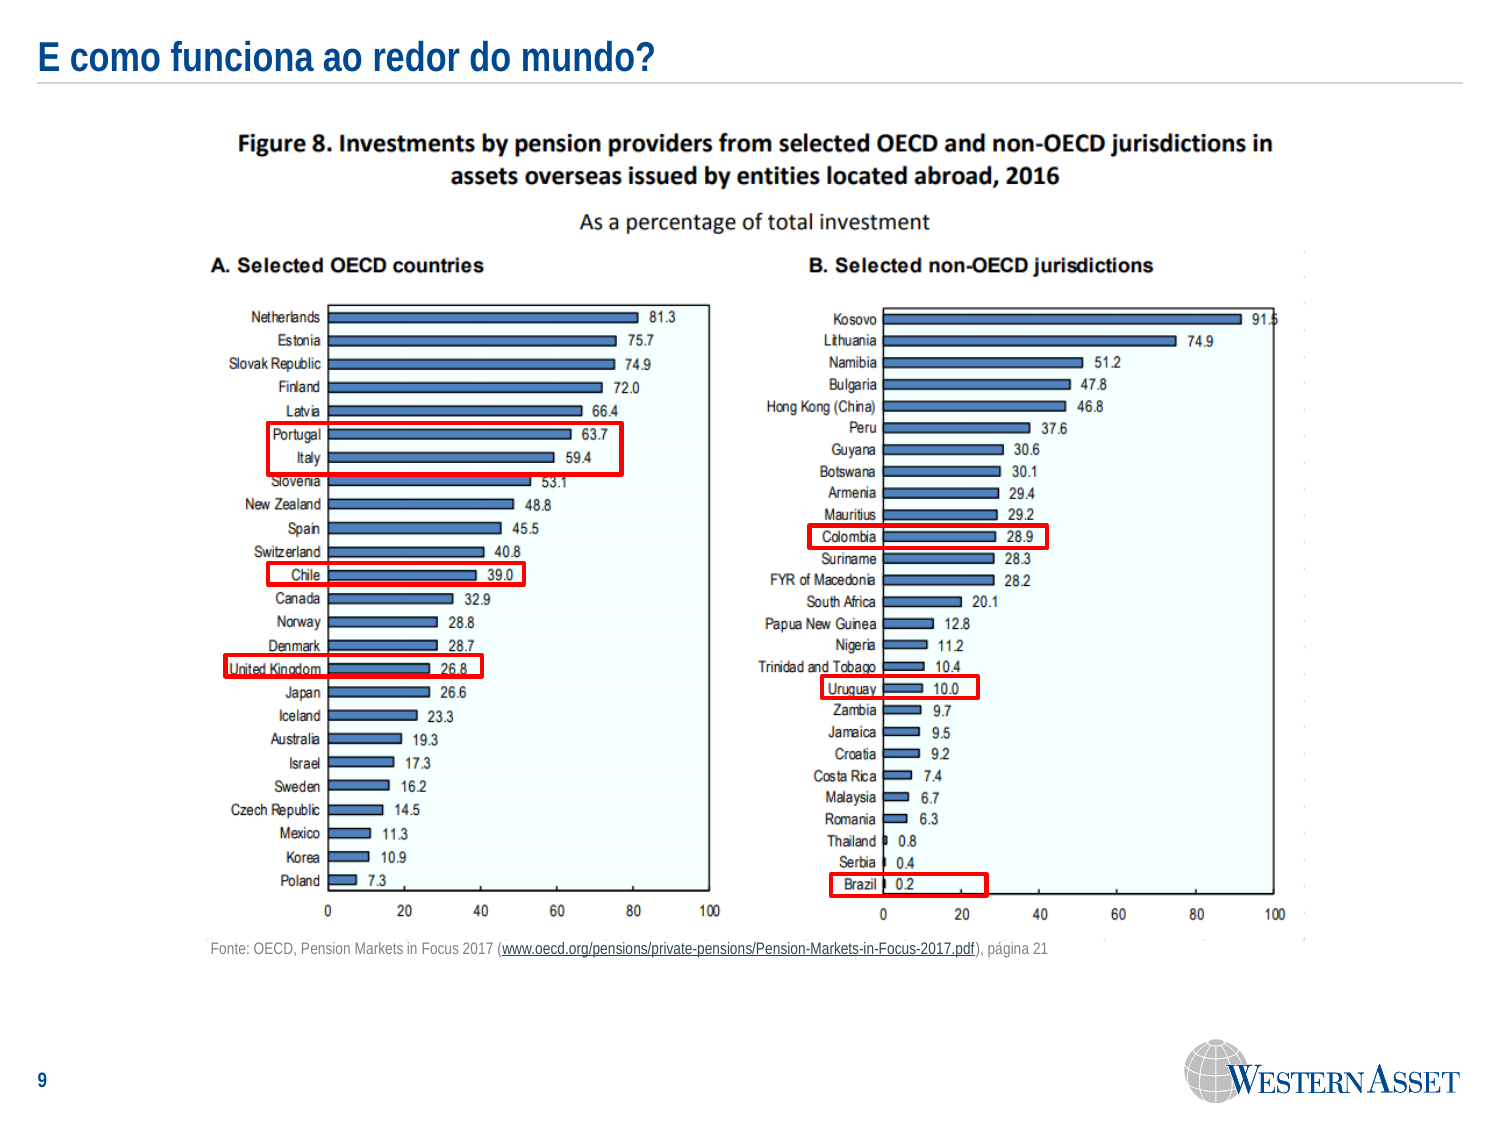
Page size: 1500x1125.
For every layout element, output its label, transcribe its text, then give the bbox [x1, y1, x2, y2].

text_box Fonte: OECD, Pension Markets in Focus 2017 (www.oecd.org/pensions/private-pensions/Pension-Markets-in-Focus-2017.pdf), página 21 [195, 951, 1305, 965]
list E como funciona ao redor do mundo? [22, 22, 1463, 129]
picture [195, 112, 1305, 943]
